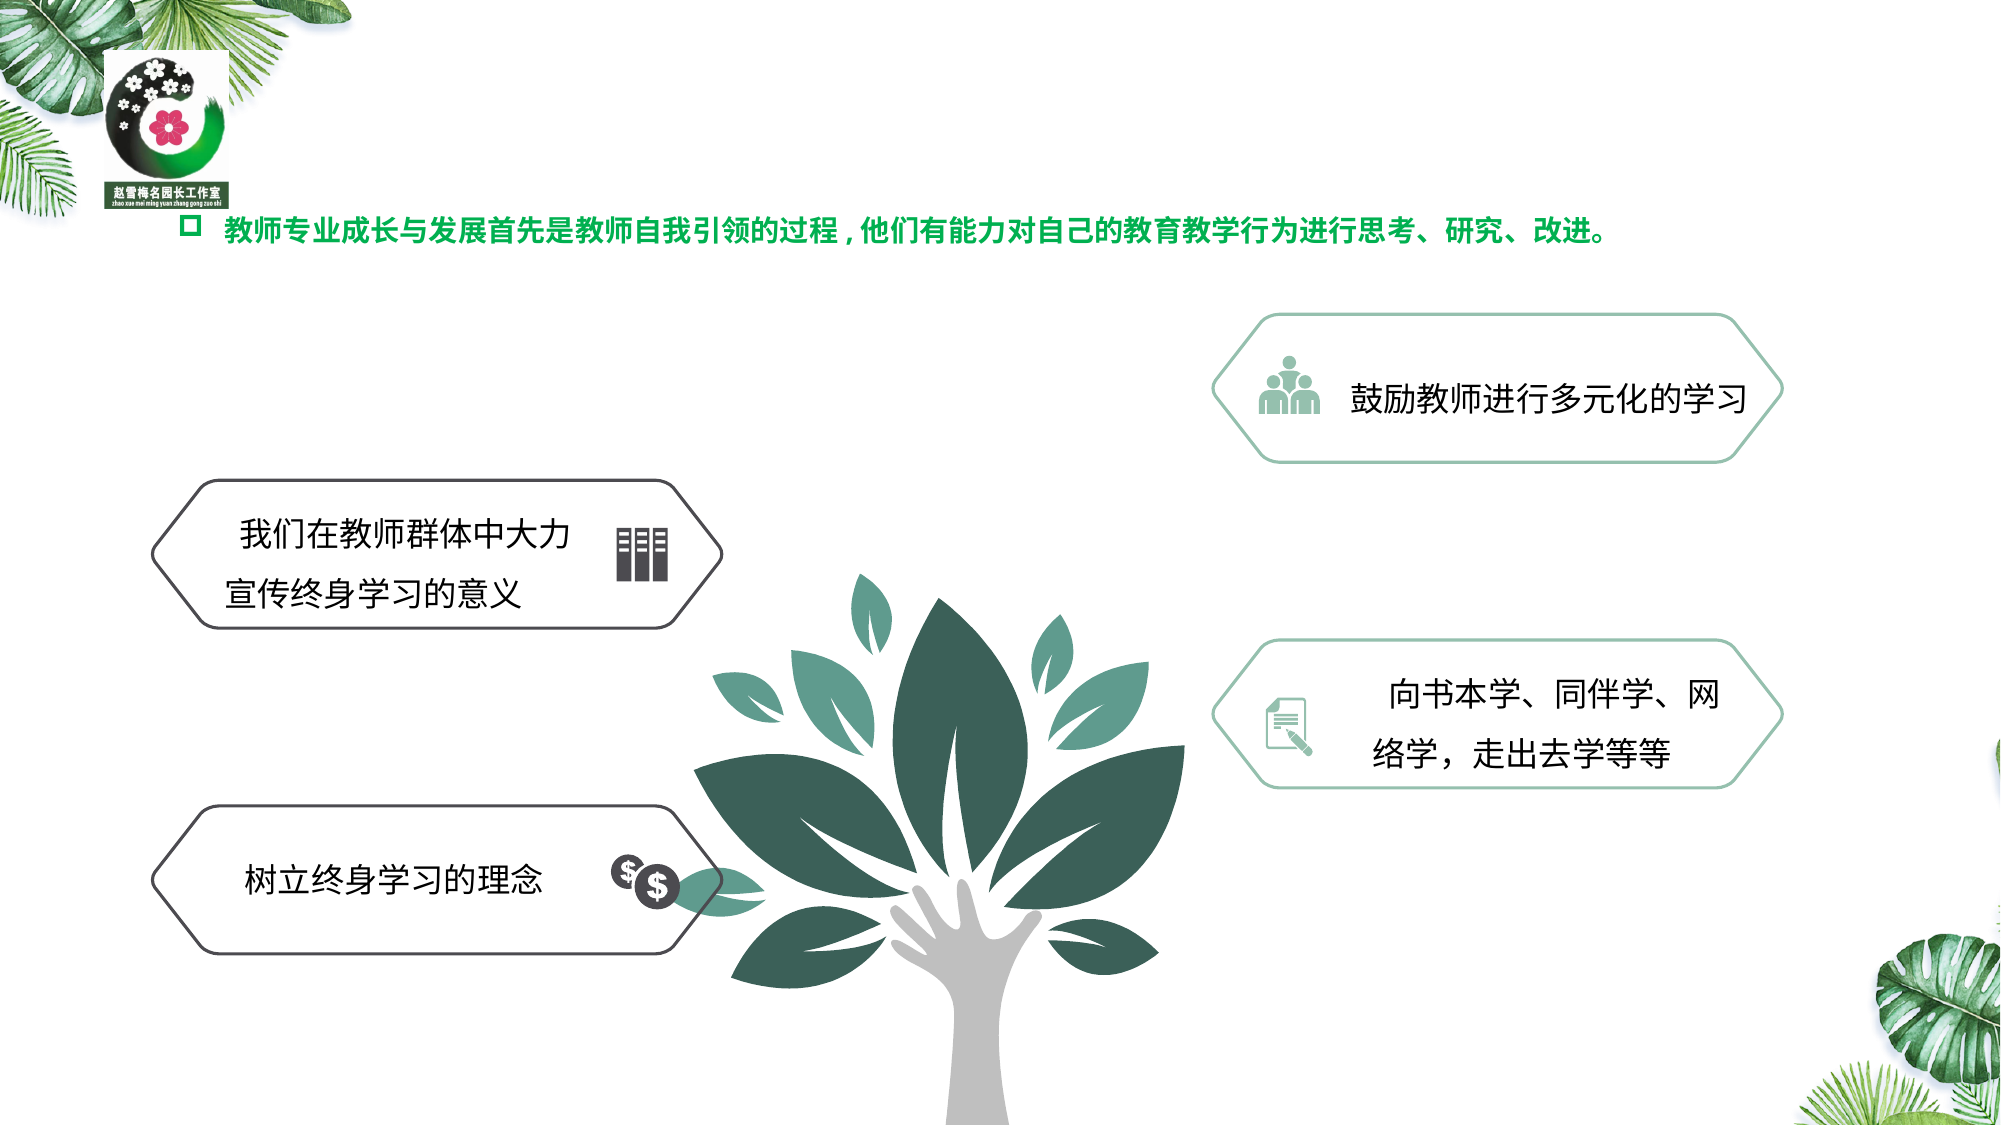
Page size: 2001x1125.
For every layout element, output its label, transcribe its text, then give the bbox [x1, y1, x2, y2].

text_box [664, 954, 1185, 1125]
picture [1742, 618, 2001, 1125]
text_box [152, 314, 1783, 954]
text_box 教师专业成长与发展首先是教师自我引领的过程,他们有能力对自己的教育教学行为进行思考、研究、改进。 [162, 187, 1672, 255]
picture [0, 0, 374, 280]
